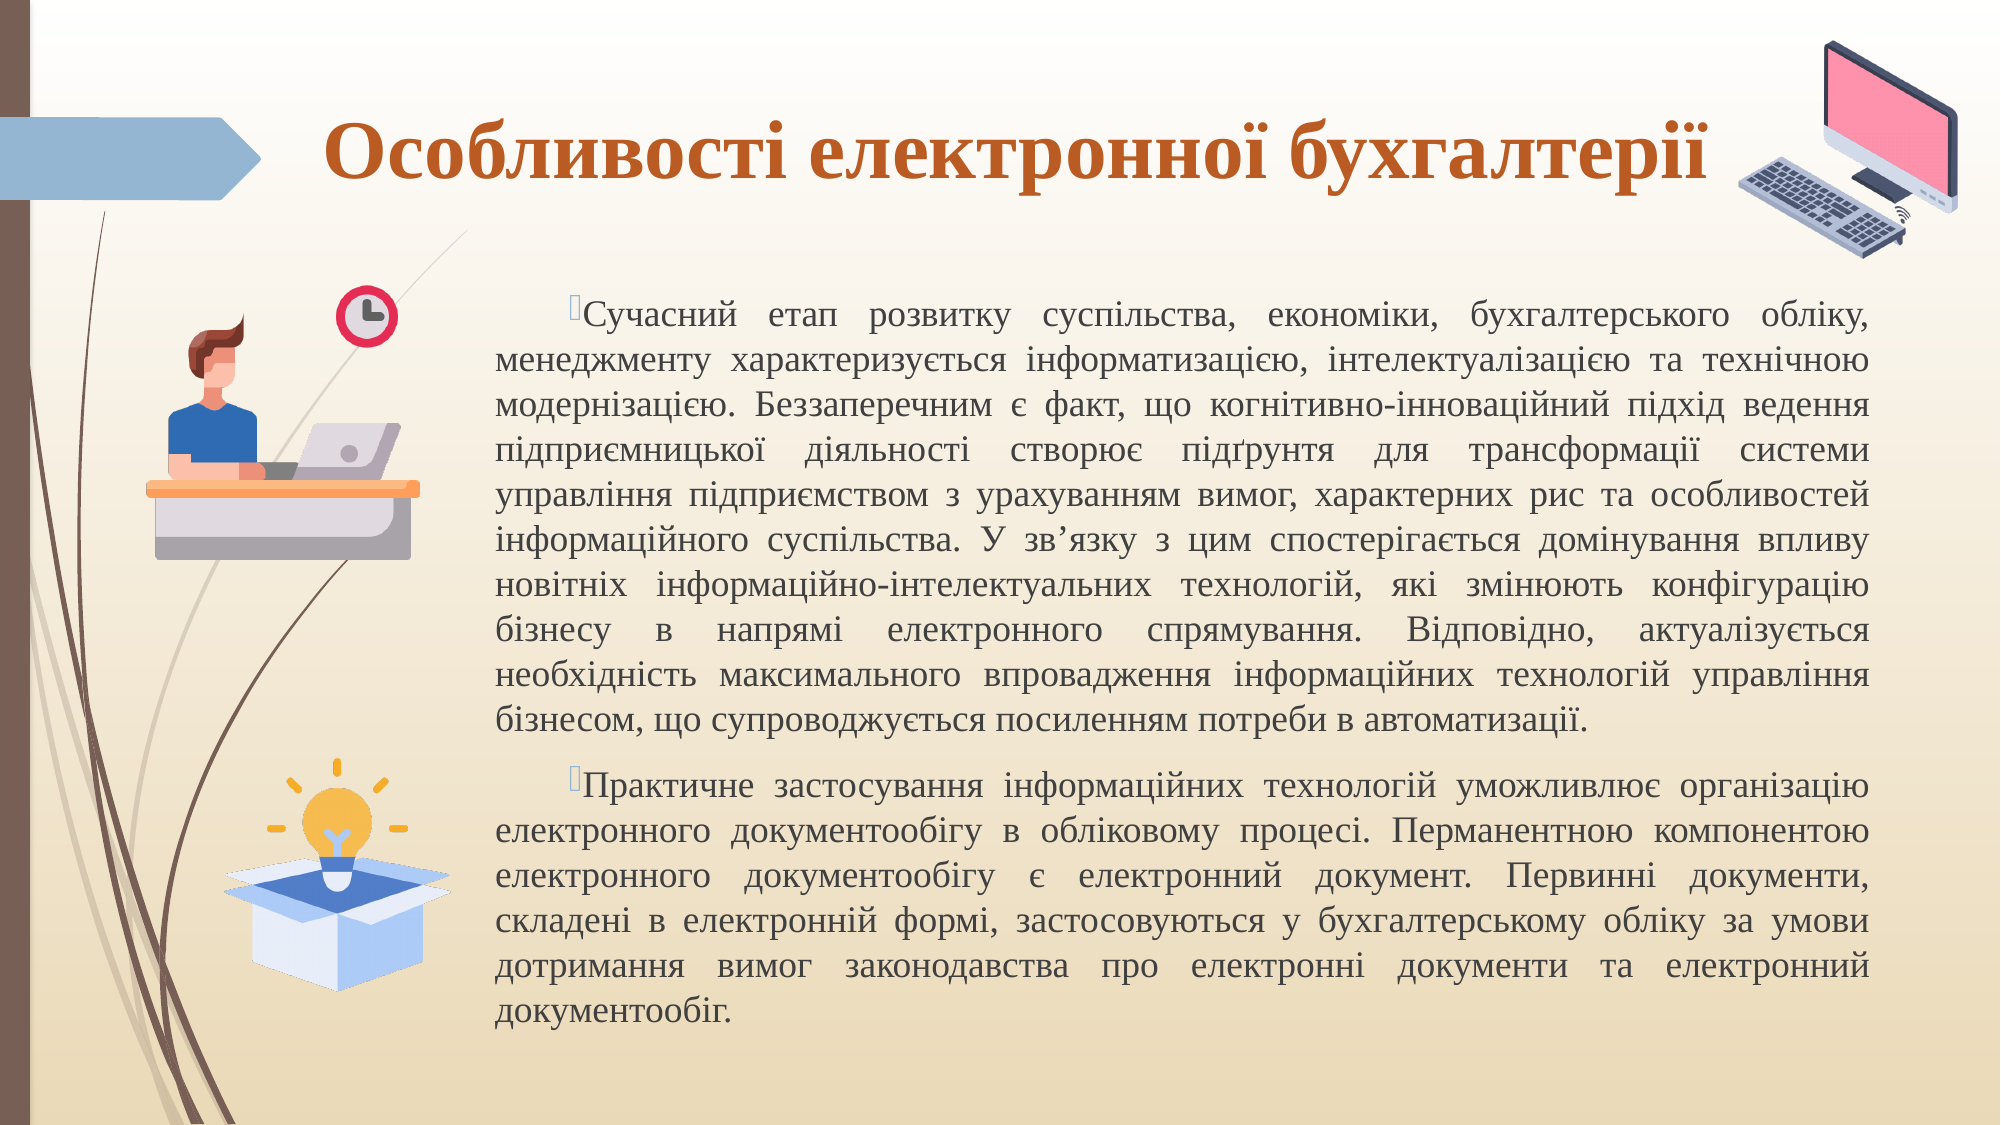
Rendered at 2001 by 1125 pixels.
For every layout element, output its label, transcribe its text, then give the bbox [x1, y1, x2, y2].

list Сучасний етап розвитку суспільства, економіки, бухгалтерського обліку, менеджменту характеризується інформатизацією, інтелектуалізацією та технічною модернізацією. Беззаперечним є факт, що когнітивно-інноваційний підхід ведення підприємницької діяльності створює підґрунтя для трансформації системи управління підприємством з урахуванням вимог, характерних рис та особливостей інформаційного суспільства. У зв’язку з цим спостерігається домінування впливу новітніх інформаційно-інтелектуальних технологій, які змінюють конфігурацію бізнесу в напрямі електронного спрямування. Відповідно, актуалізується необхідність максимального впровадження інформаційних технологій управління бізнесом, що супроводжується посиленням потреби в автоматизації. Практичне застосування інформаційних технологій уможливлює організацію електронного документообігу в обліковому процесі. Перманентною компонентою електронного документообігу є електронний документ. Первинні документи, складені в електронній формі, застосовуються у бухгалтерському обліку за умови дотримання вимог законодавства про електронні документи та електронний документообіг. [423, 281, 1887, 1091]
picture [141, 281, 424, 564]
picture [1734, 36, 1962, 264]
picture [220, 757, 457, 994]
title Особливості електронної бухгалтерії [307, 87, 1729, 224]
